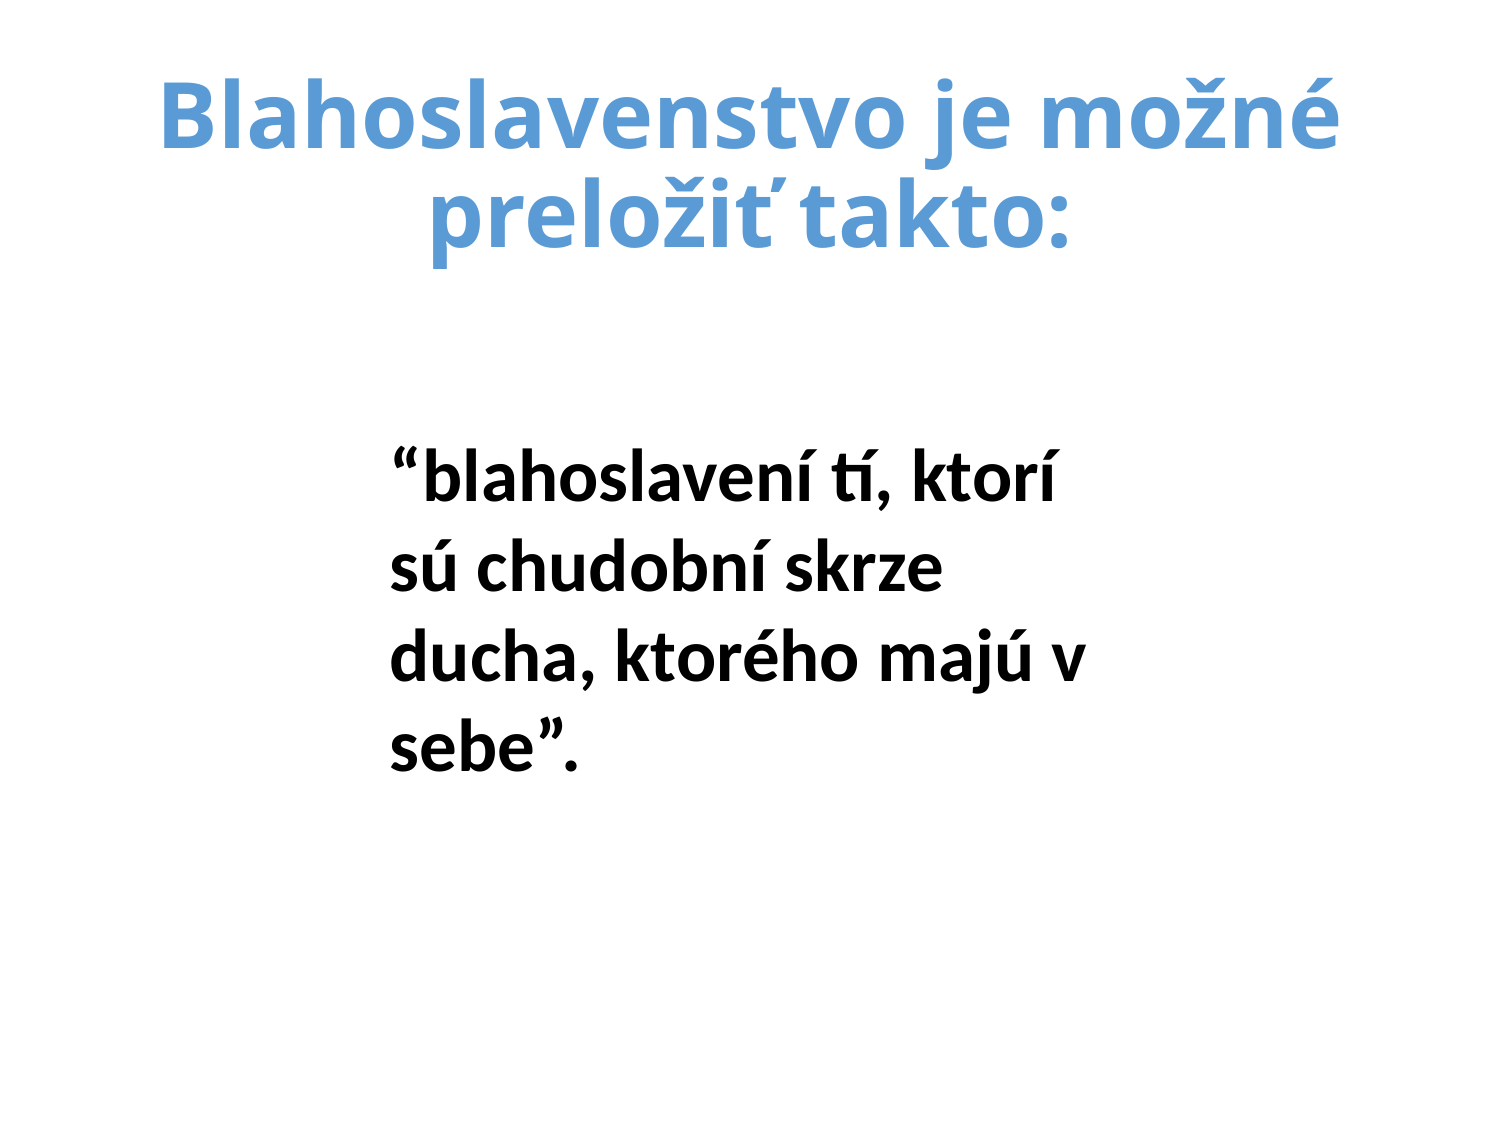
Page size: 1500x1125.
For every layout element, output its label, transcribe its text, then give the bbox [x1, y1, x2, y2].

text_box “blahoslavení tí, ktorí sú chudobní skrze ducha, ktorého majú v sebe”. [374, 419, 1125, 795]
title Blahoslavenstvo je možné preložiť takto: [103, 59, 1397, 278]
